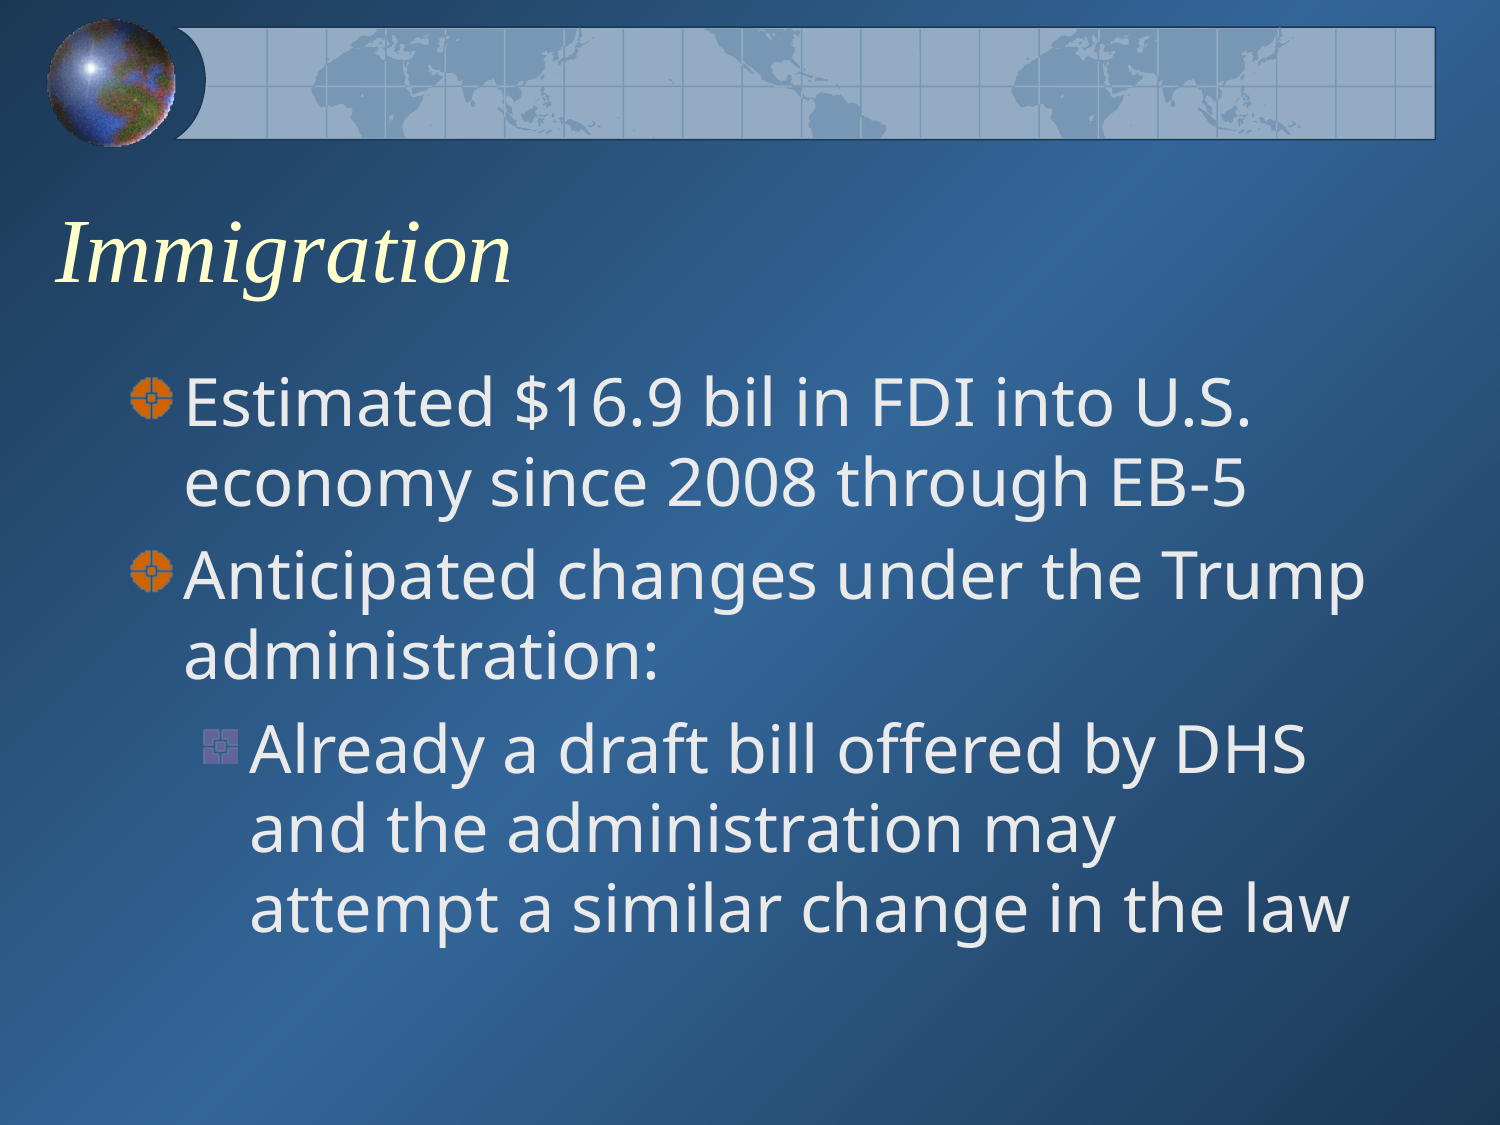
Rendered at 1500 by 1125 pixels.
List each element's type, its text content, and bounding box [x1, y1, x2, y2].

picture [202, 728, 238, 764]
picture [127, 549, 175, 597]
picture [127, 376, 175, 424]
title Immigration [40, 152, 1316, 341]
list Estimated $16.9 bil in FDI into U.S. economy since 2008 through EB-5 Anticipated changes under the Trump administration: Already a draft bill offered by DHS and the administration may attempt a similar change in the law [112, 352, 1388, 1028]
picture [42, 14, 190, 151]
